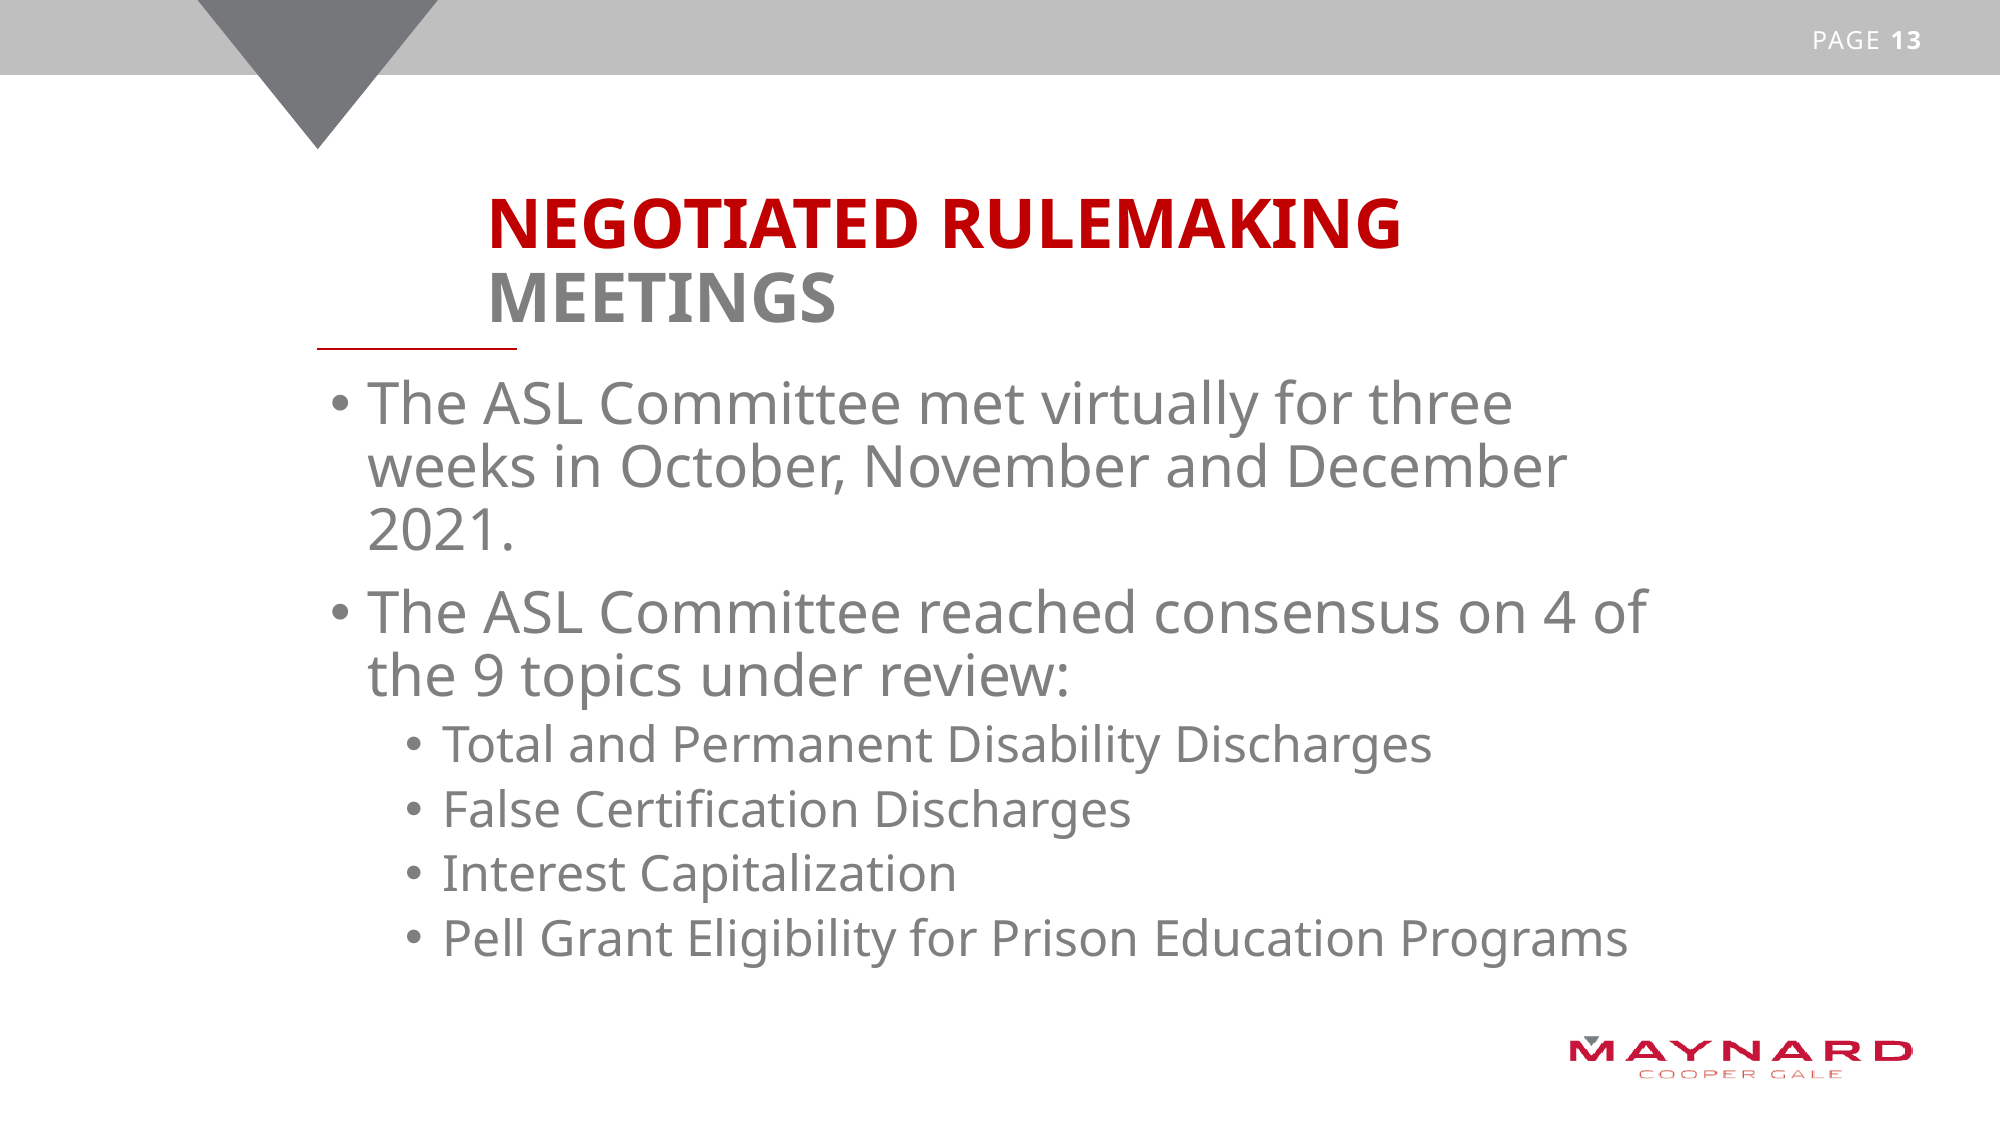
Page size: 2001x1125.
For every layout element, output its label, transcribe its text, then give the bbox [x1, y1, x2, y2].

title Negotiated rulemaking meetings [485, 188, 1756, 339]
list The ASL Committee met virtually for three weeks in October, November and December 2021. The ASL Committee reached consensus on 4 of the 9 topics under review: Total and Permanent Disability Discharges False Certification Discharges Interest Capitalization Pell Grant Eligibility for Prison Education Programs [315, 366, 1696, 1043]
picture [1570, 1036, 1913, 1079]
